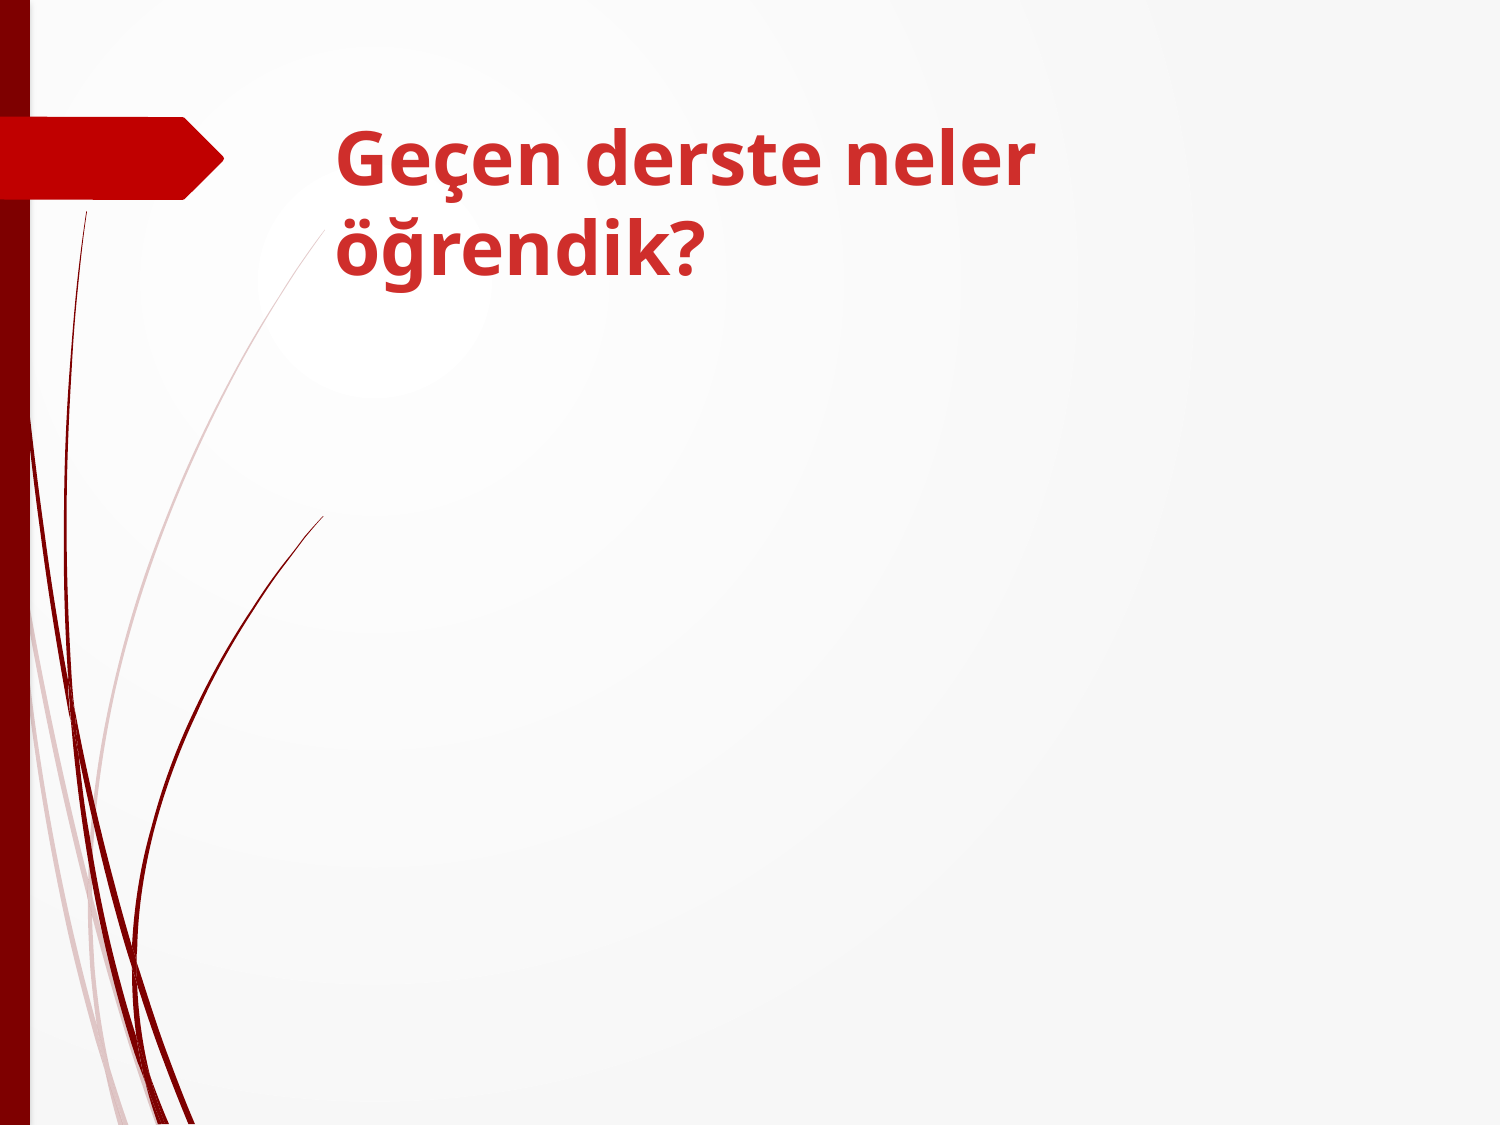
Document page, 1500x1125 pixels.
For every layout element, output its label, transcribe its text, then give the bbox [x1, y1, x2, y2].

title Geçen derste neler öğrendik? [318, 102, 1401, 313]
